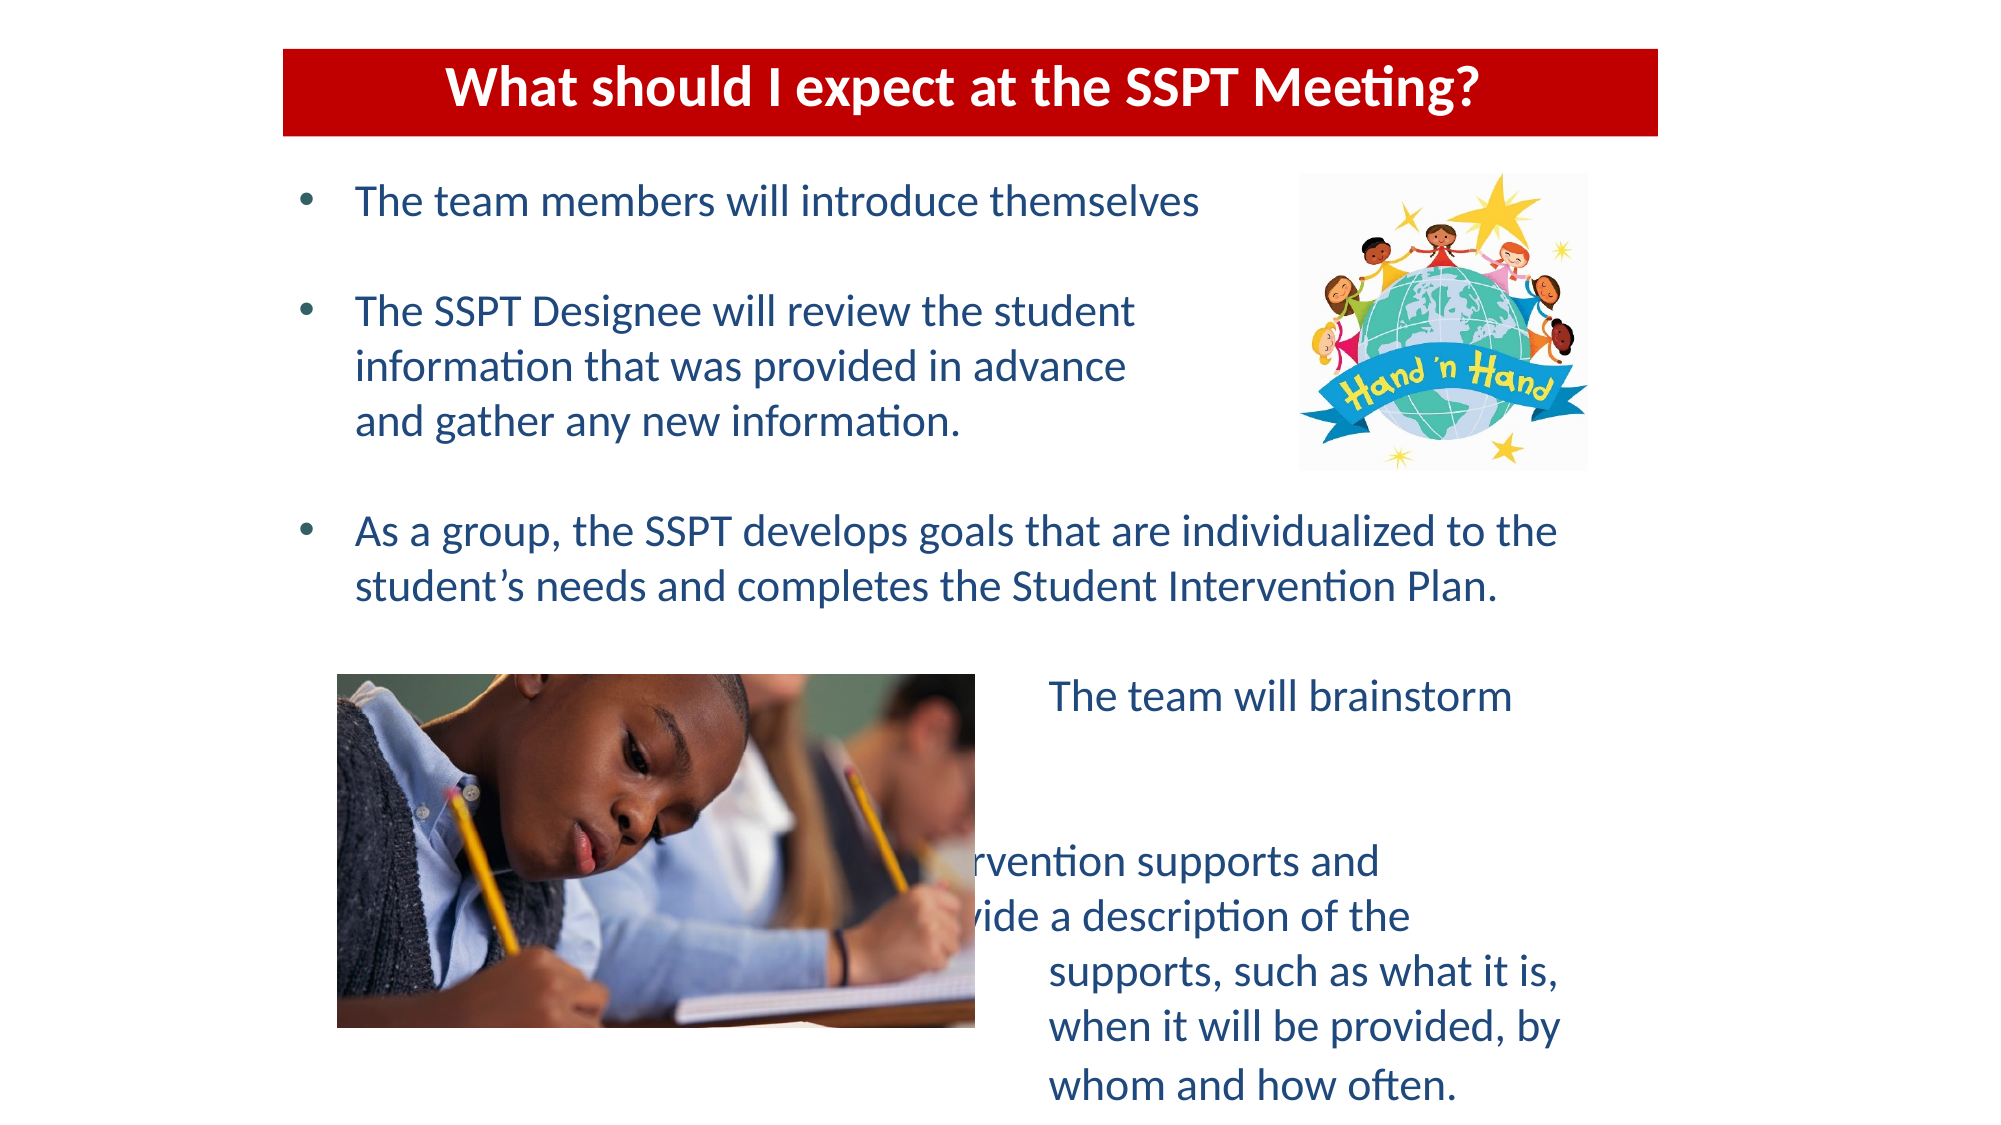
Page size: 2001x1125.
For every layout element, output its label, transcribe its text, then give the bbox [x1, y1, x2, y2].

picture [1299, 172, 1588, 471]
text_box The team members will introduce themselves The SSPT Designee will review the student information that was provided in advance and gather any new information. As a group, the SSPT develops goals that are individualized to the student’s needs and completes the Student Intervention Plan. The team will brainstorm intervention supports and provide a description of the supports, such as what it is, when it will be provided, by whom and how often. [283, 163, 1626, 1125]
picture [337, 674, 975, 1028]
list What should I expect at the SSPT Meeting? [283, 48, 1658, 137]
